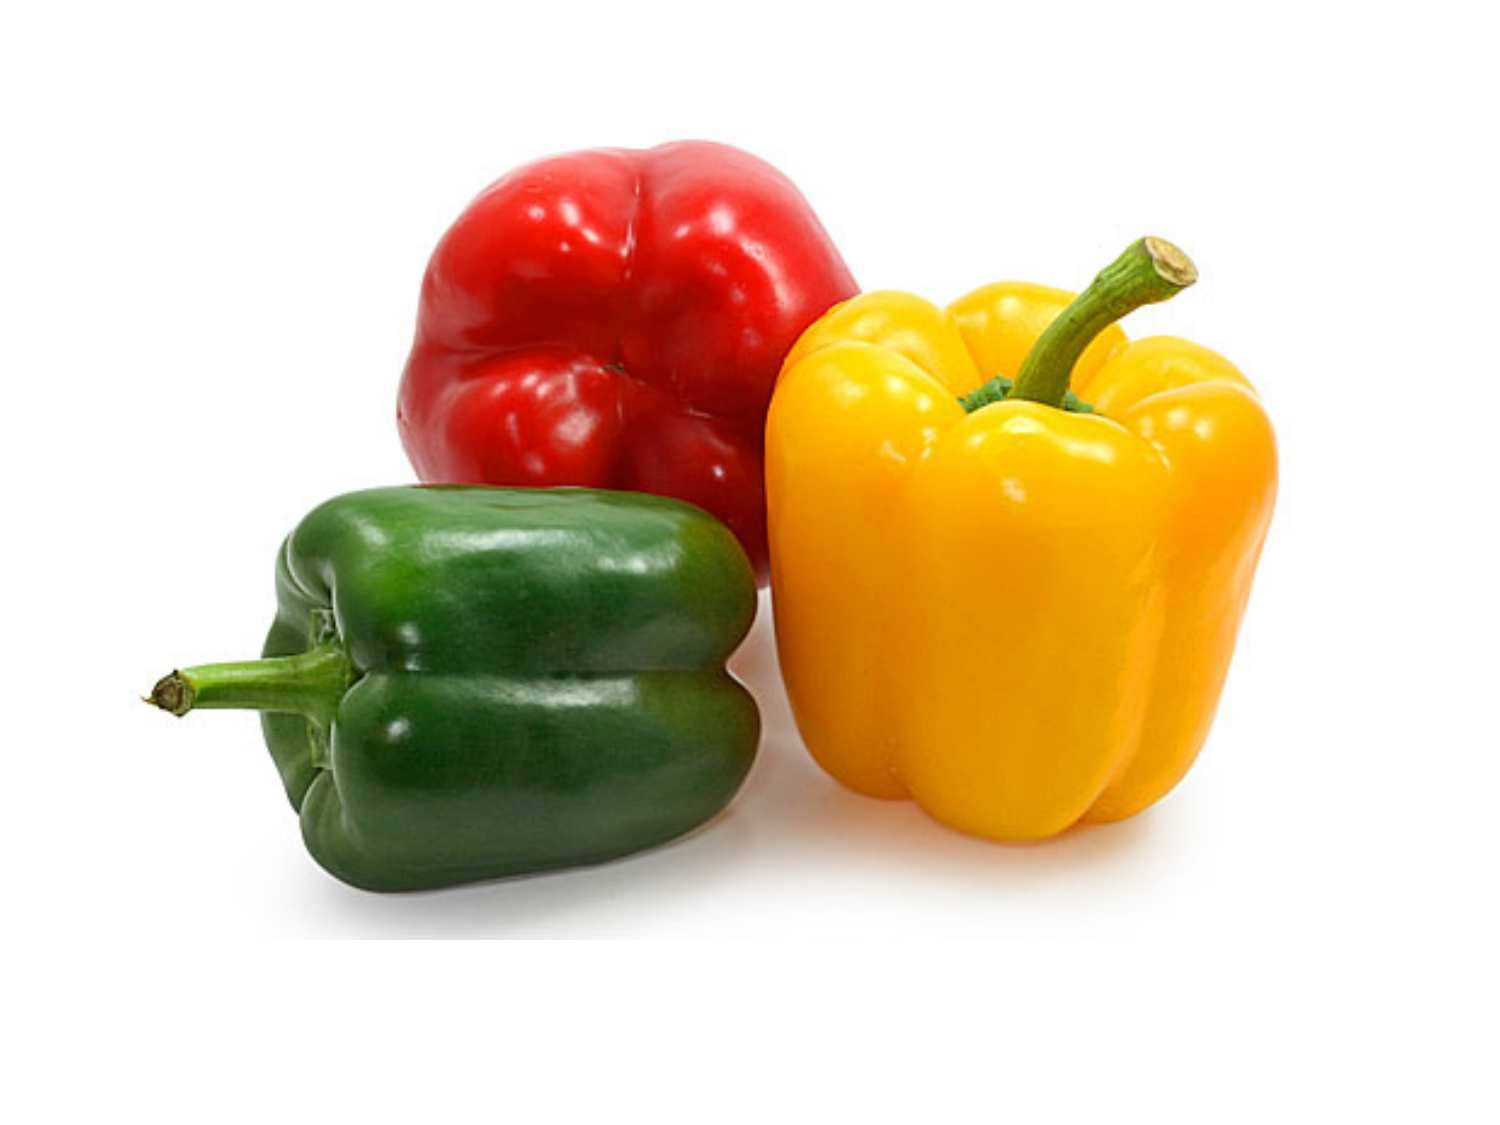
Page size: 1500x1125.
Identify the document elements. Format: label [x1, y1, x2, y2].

list [128, 128, 1323, 941]
